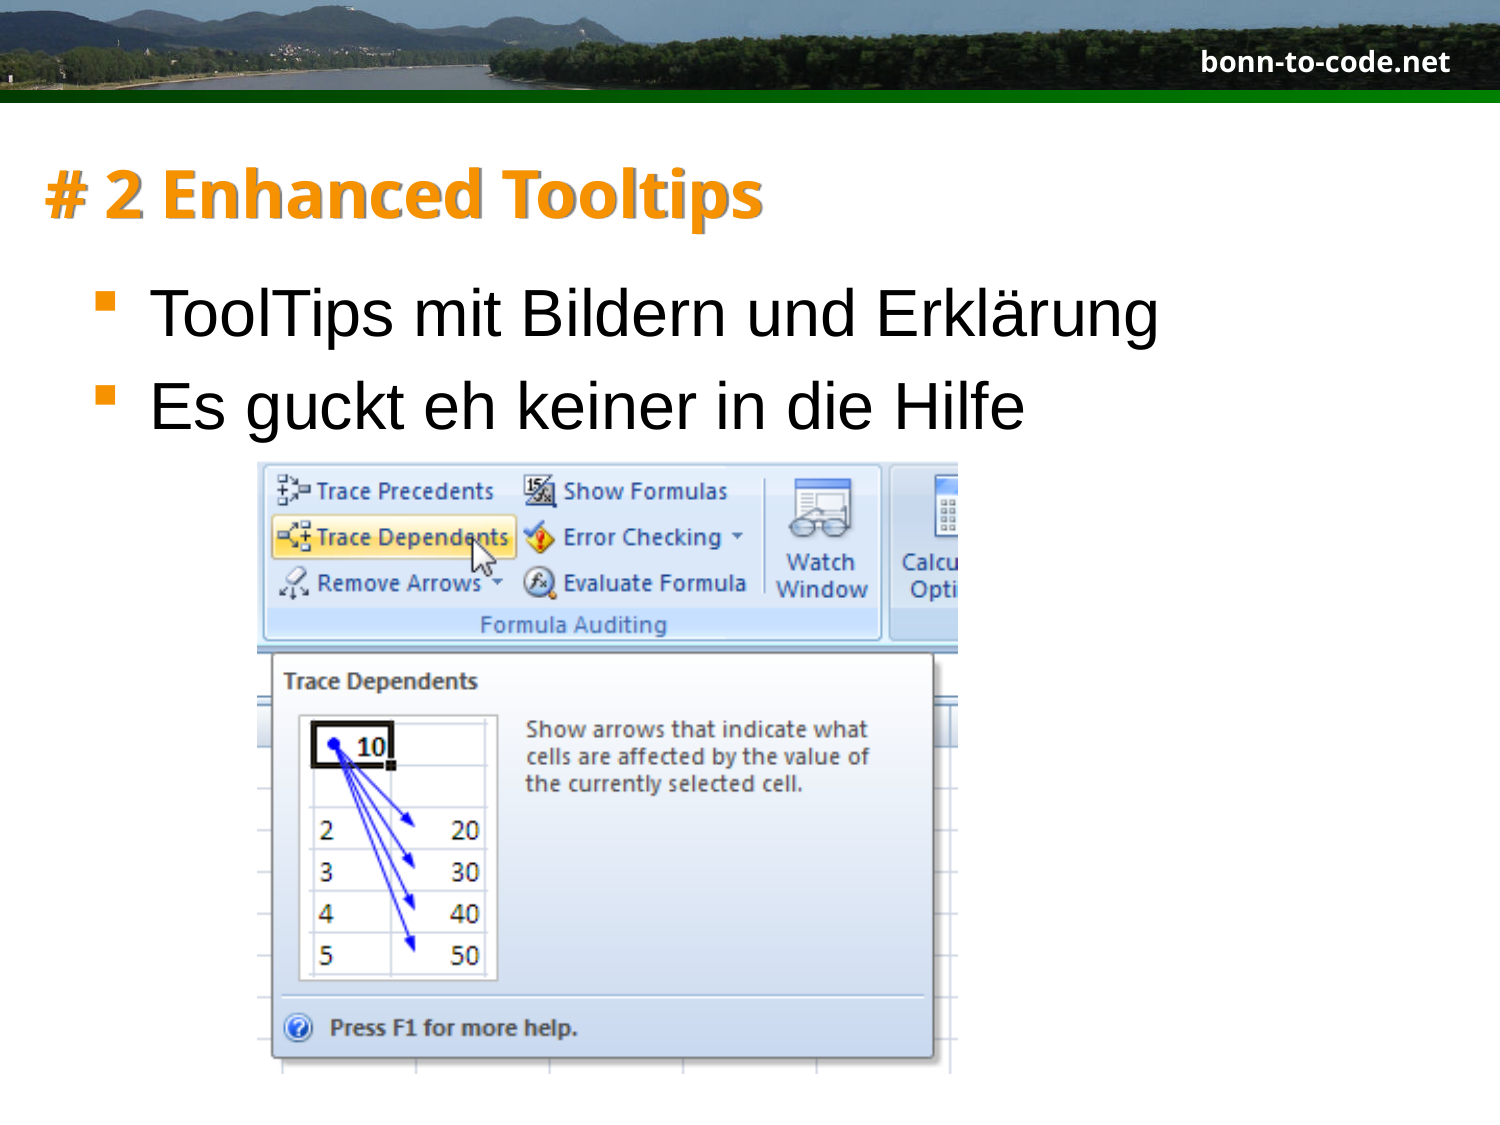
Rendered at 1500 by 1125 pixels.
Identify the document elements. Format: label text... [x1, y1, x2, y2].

title # 2 Enhanced Tooltips [29, 113, 1471, 270]
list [257, 456, 958, 1074]
picture [0, 0, 1500, 90]
text_box ToolTips mit Bildern und Erklärung Es guckt eh keiner in die Hilfe [74, 262, 1425, 493]
